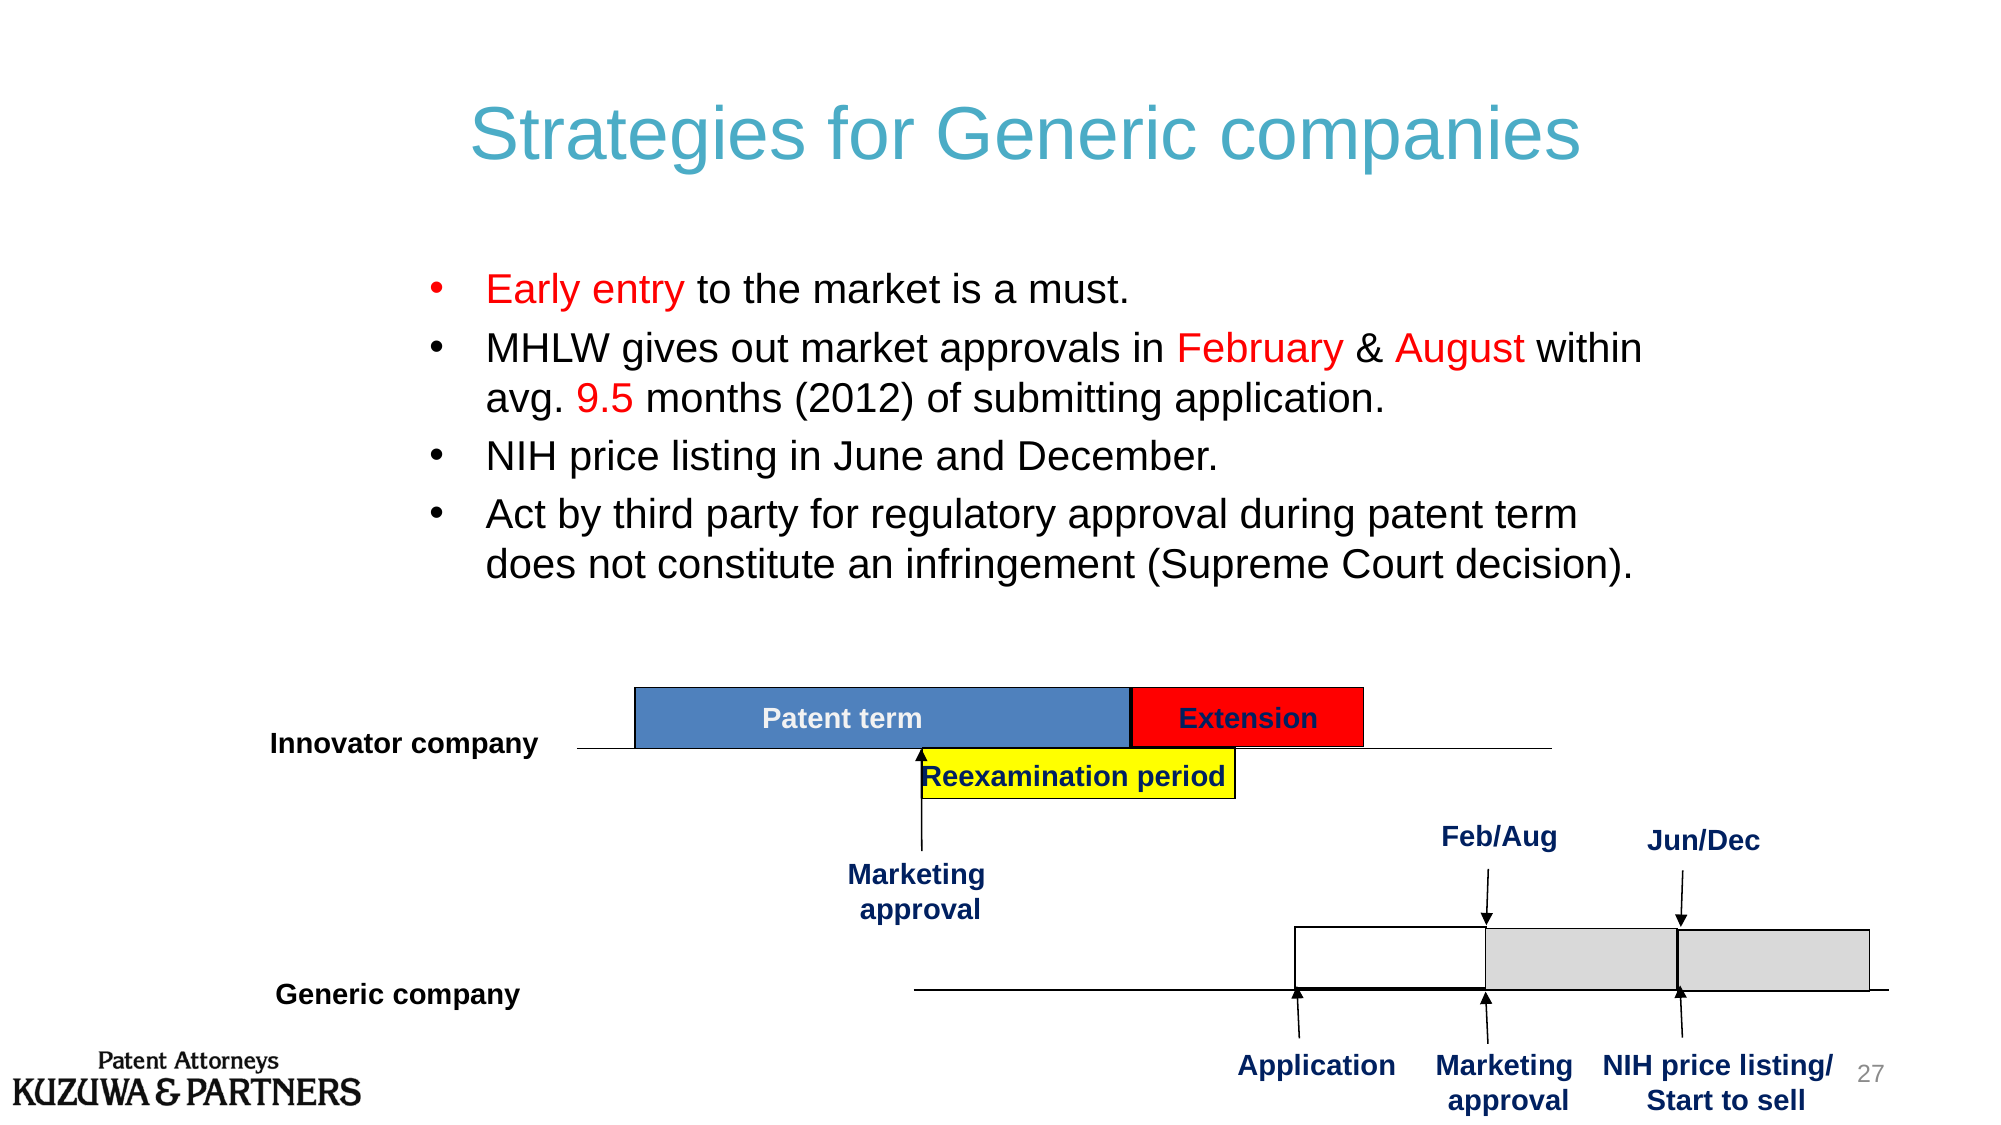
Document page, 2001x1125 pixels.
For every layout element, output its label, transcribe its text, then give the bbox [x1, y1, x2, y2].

text_box Patent term [642, 691, 1043, 742]
text_box Marketing approval [1308, 1039, 1526, 1124]
text_box [1675, 870, 1688, 927]
text_box Application [1158, 1038, 1475, 1089]
text_box Jun/Dec [1545, 813, 1862, 864]
picture [0, 1044, 382, 1112]
text_box [1678, 930, 1870, 988]
text_box Reexamination period [873, 757, 1274, 800]
text_box [1131, 687, 1364, 691]
title Strategies for Generic companies [295, 125, 1758, 224]
text_box [1479, 997, 1493, 1044]
text_box [635, 687, 1130, 747]
text_box Feb/Aug [1341, 810, 1658, 861]
text_box [1295, 926, 1487, 988]
text_box NIH price listing/ Start to sell [1526, 1039, 1927, 1124]
text_box Generic company [260, 968, 575, 1018]
text_box [1485, 928, 1677, 988]
text_box Extension [1121, 691, 1376, 742]
text_box Marketing approval [720, 847, 1121, 933]
text_box [1480, 868, 1493, 926]
text_box [1131, 742, 1364, 747]
list Early entry to the market is a must. MHLW gives out market approvals in February & August within avg. 9.5 months (2012) of submitting application. NIH price listing in June and December. Act by third party for regulatory approval during patent term does not constitute an infringement (Supreme Court decision). [414, 254, 1678, 969]
text_box Innovator company [255, 717, 569, 767]
